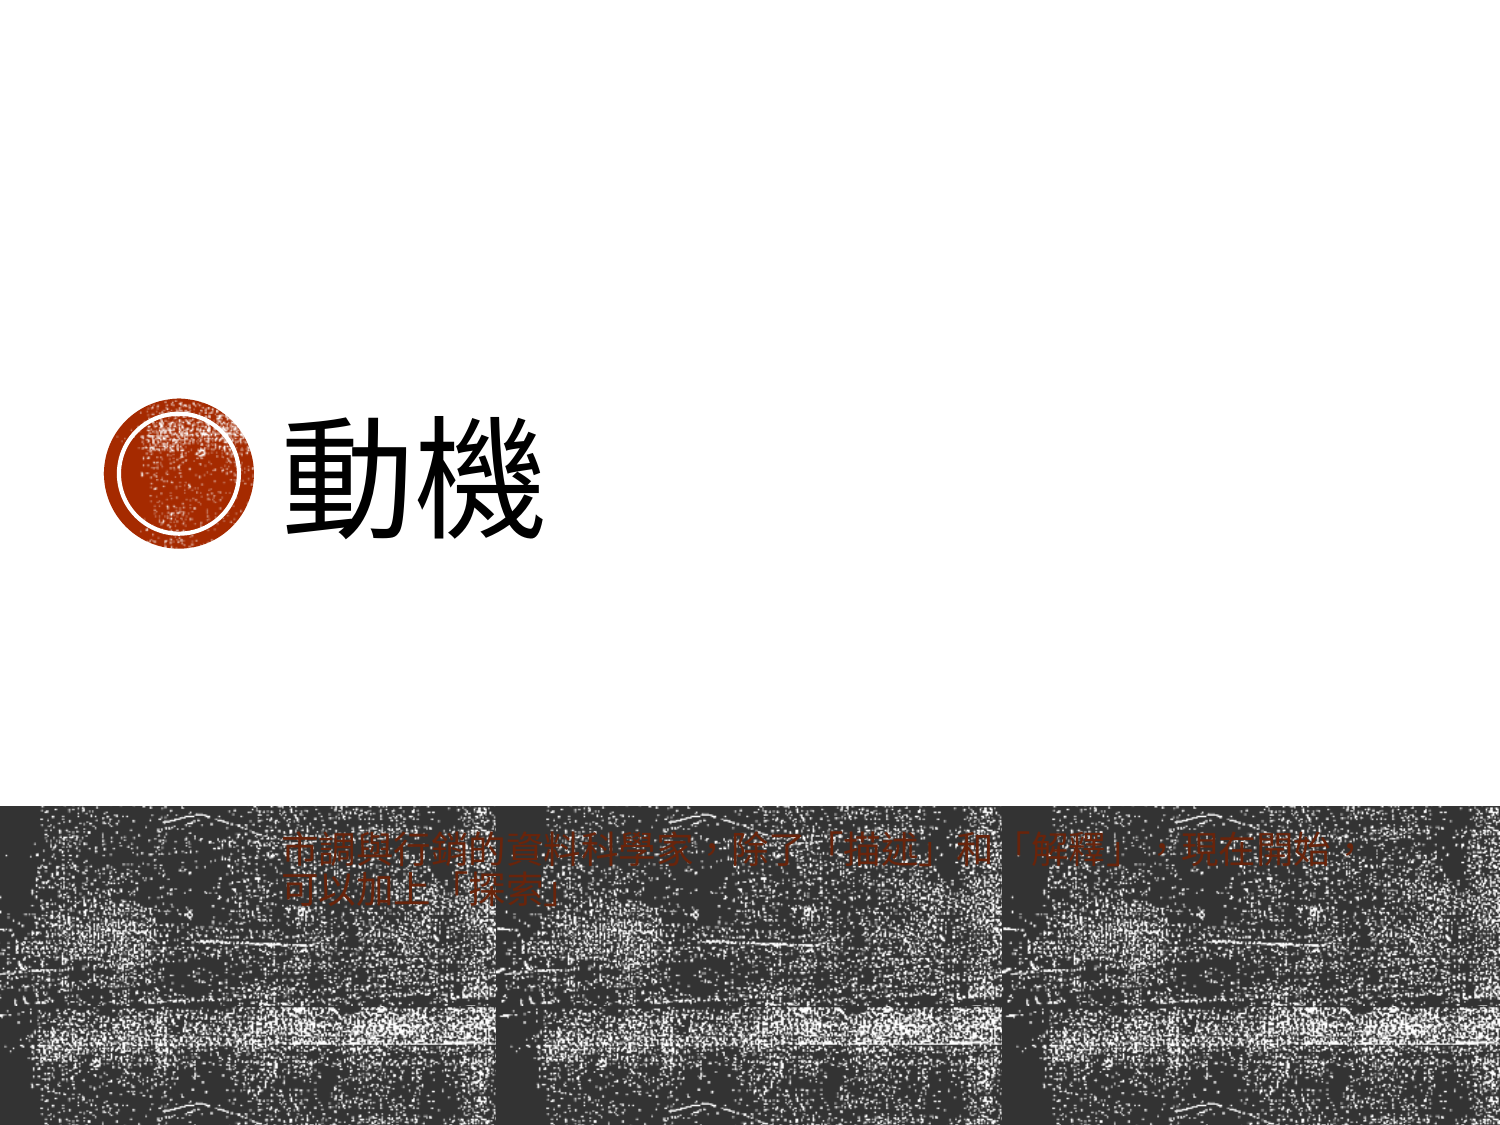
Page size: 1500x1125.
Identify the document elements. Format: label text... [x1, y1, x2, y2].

list 市調與行銷的資料科學家，除了「描述」和「解釋」，現在開始，可以加上「探索」 [266, 823, 1381, 999]
title 動機 [266, 201, 1409, 779]
